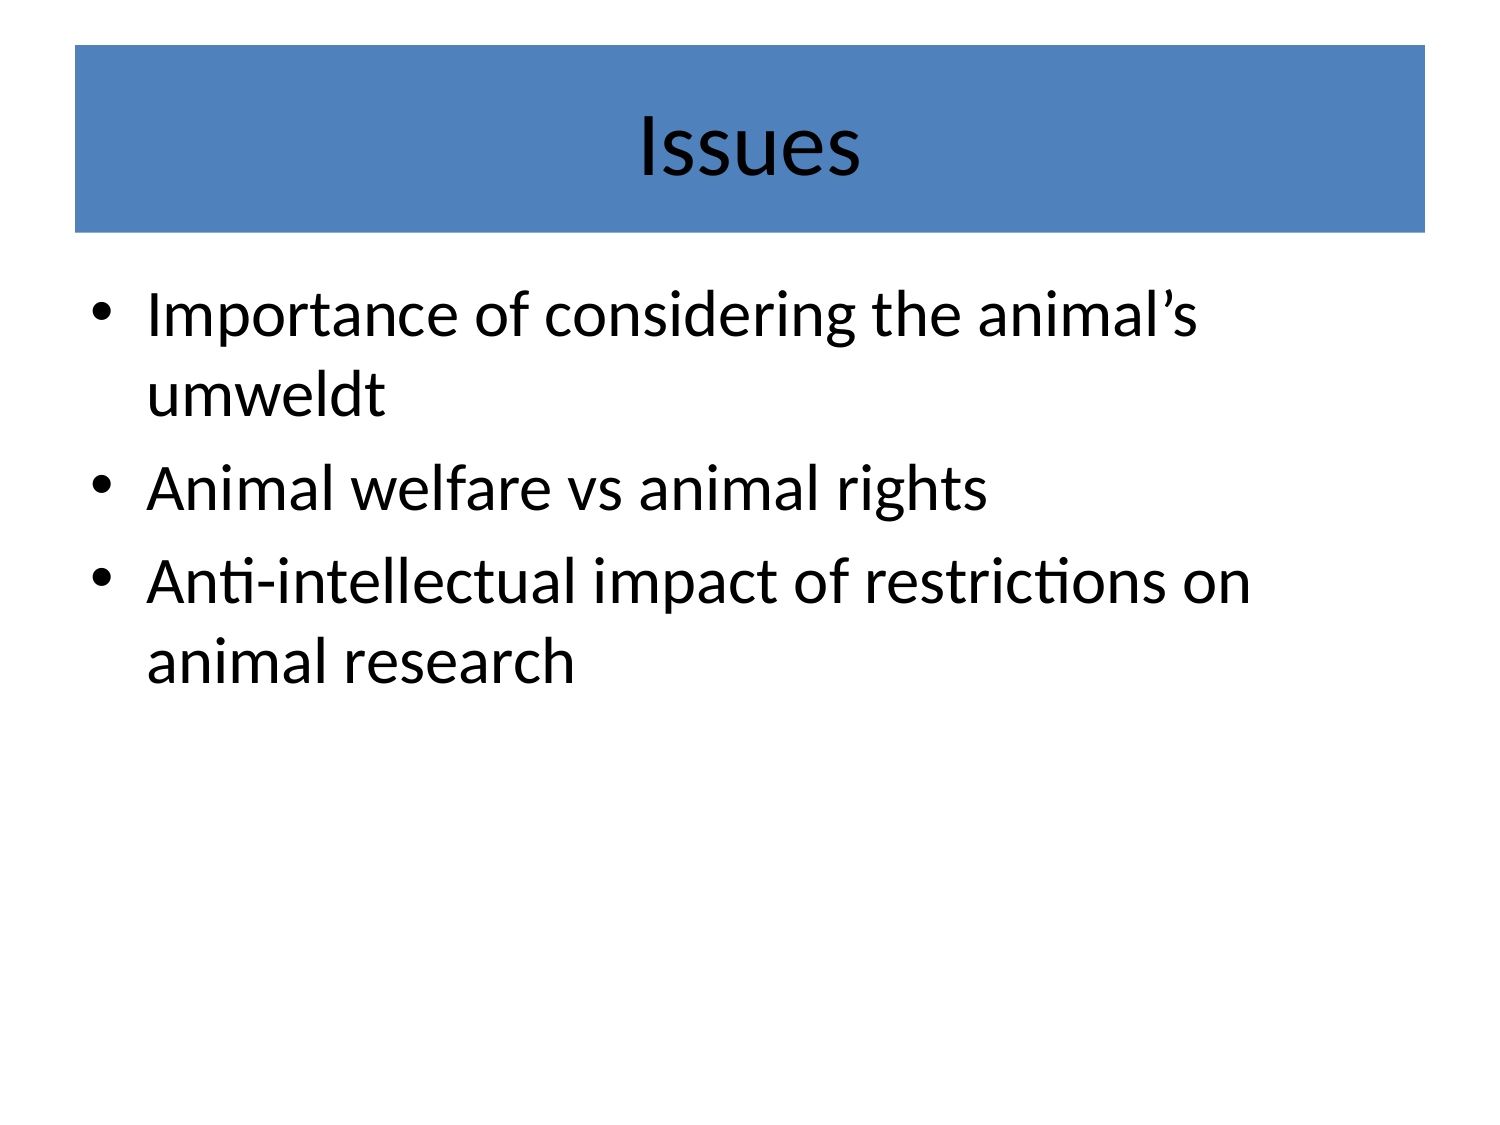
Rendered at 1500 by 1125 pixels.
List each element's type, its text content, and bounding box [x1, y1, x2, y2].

title Issues [75, 45, 1425, 233]
list Importance of considering the animal’s umweldt Animal welfare vs animal rights Anti-intellectual impact of restrictions on animal research [75, 262, 1425, 1005]
